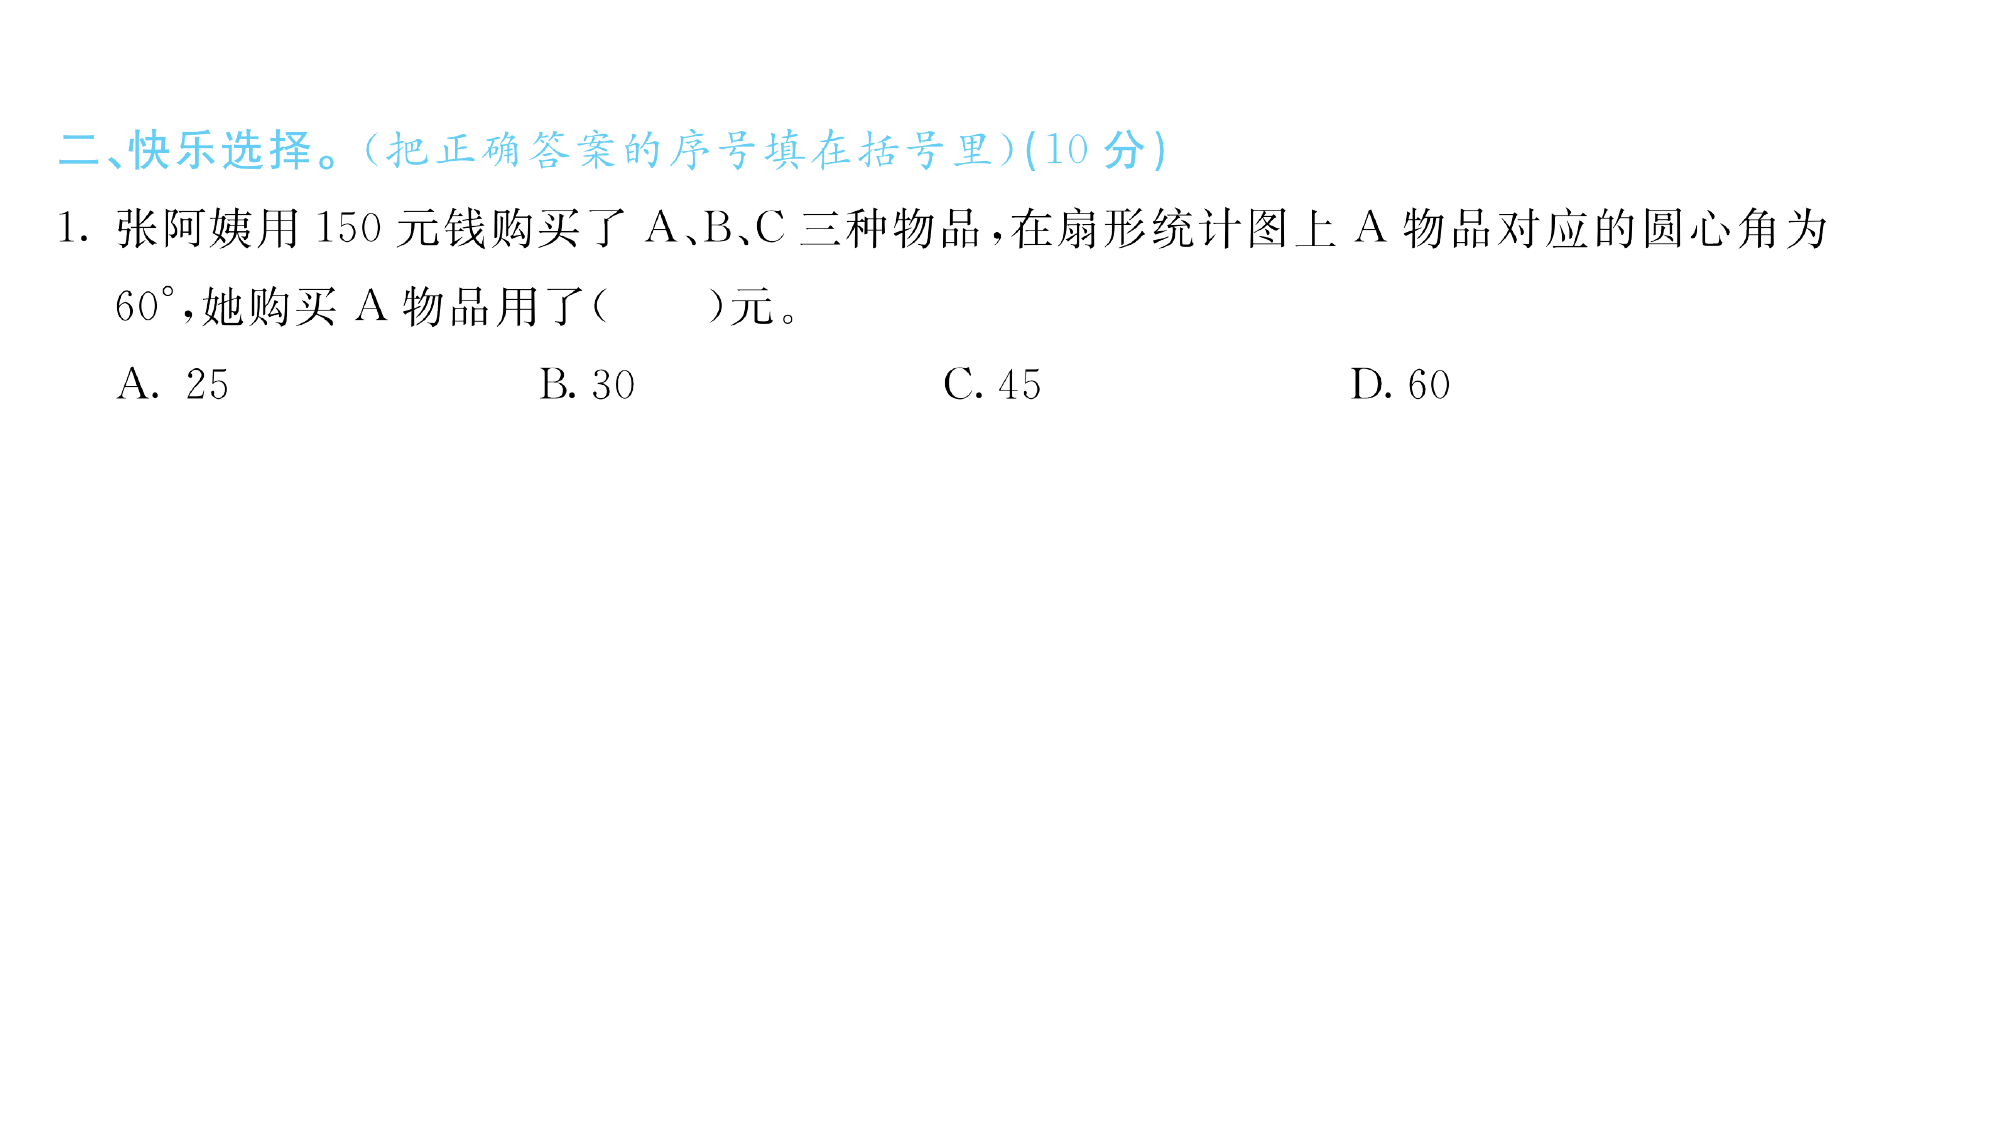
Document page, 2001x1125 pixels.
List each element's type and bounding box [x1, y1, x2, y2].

picture [55, 89, 1945, 425]
